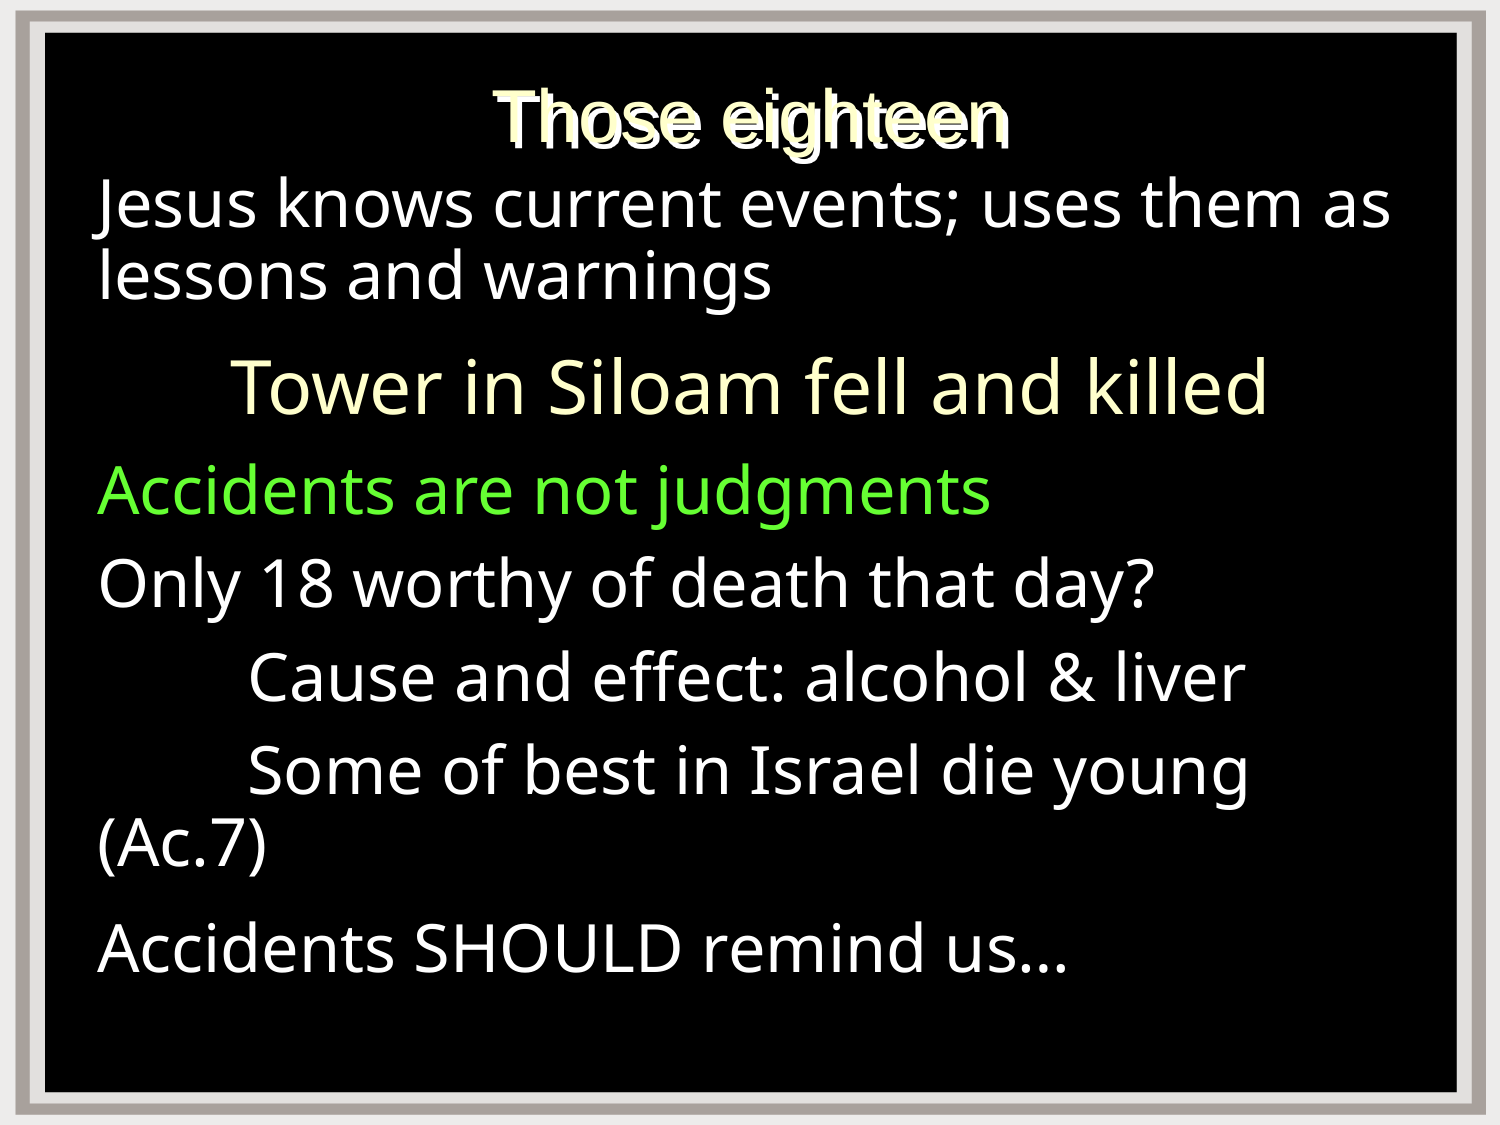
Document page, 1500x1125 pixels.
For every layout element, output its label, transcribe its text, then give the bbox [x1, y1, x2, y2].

title Those eighteen [62, 37, 1438, 188]
list Jesus knows current events; uses them as lessons and warnings Tower in Siloam fell and killed Accidents are not judgments Only 18 worthy of death that day? Cause and effect: alcohol & liver Some of best in Israel die young (Ac.7) Accidents SHOULD remind us… [82, 162, 1420, 1050]
picture [0, 0, 1500, 1125]
